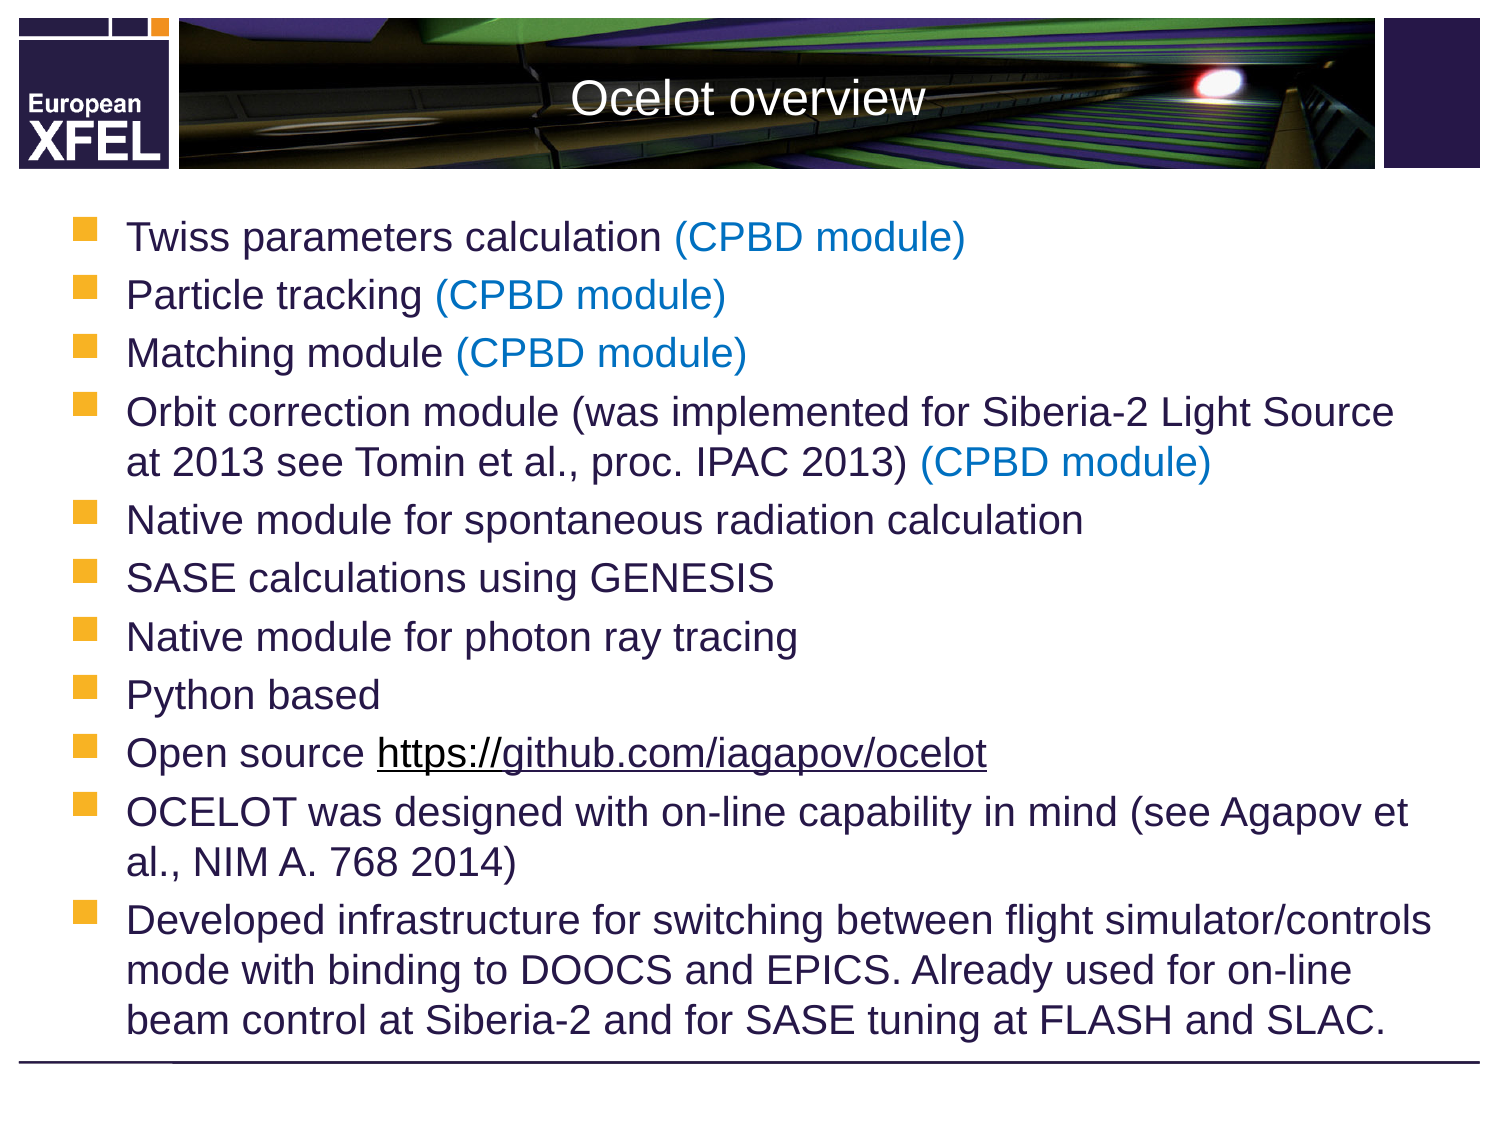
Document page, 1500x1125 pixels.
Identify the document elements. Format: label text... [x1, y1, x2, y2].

text_box Ocelot overview [157, 36, 1353, 154]
text_box Twiss parameters calculation (CPBD module) Particle tracking (CPBD module) Matching module (CPBD module) Orbit correction module (was implemented for Siberia-2 Light Source at 2013 see Tomin et al., proc. IPAC 2013) (CPBD module) Native module for spontaneous radiation calculation SASE calculations using GENESIS Native module for photon ray tracing Python based Open source https://github.com/iagapov/ocelot OCELOT was designed with on-line capability in mind (see Agapov et al., NIM A. 768 2014) Developed infrastructure for switching between flight simulator/controls mode with binding to DOOCS and EPICS. Already used for on-line beam control at Siberia-2 and for SASE tuning at FLASH and SLAC. [54, 201, 1456, 1051]
picture [179, 18, 1375, 169]
picture [19, 18, 169, 169]
